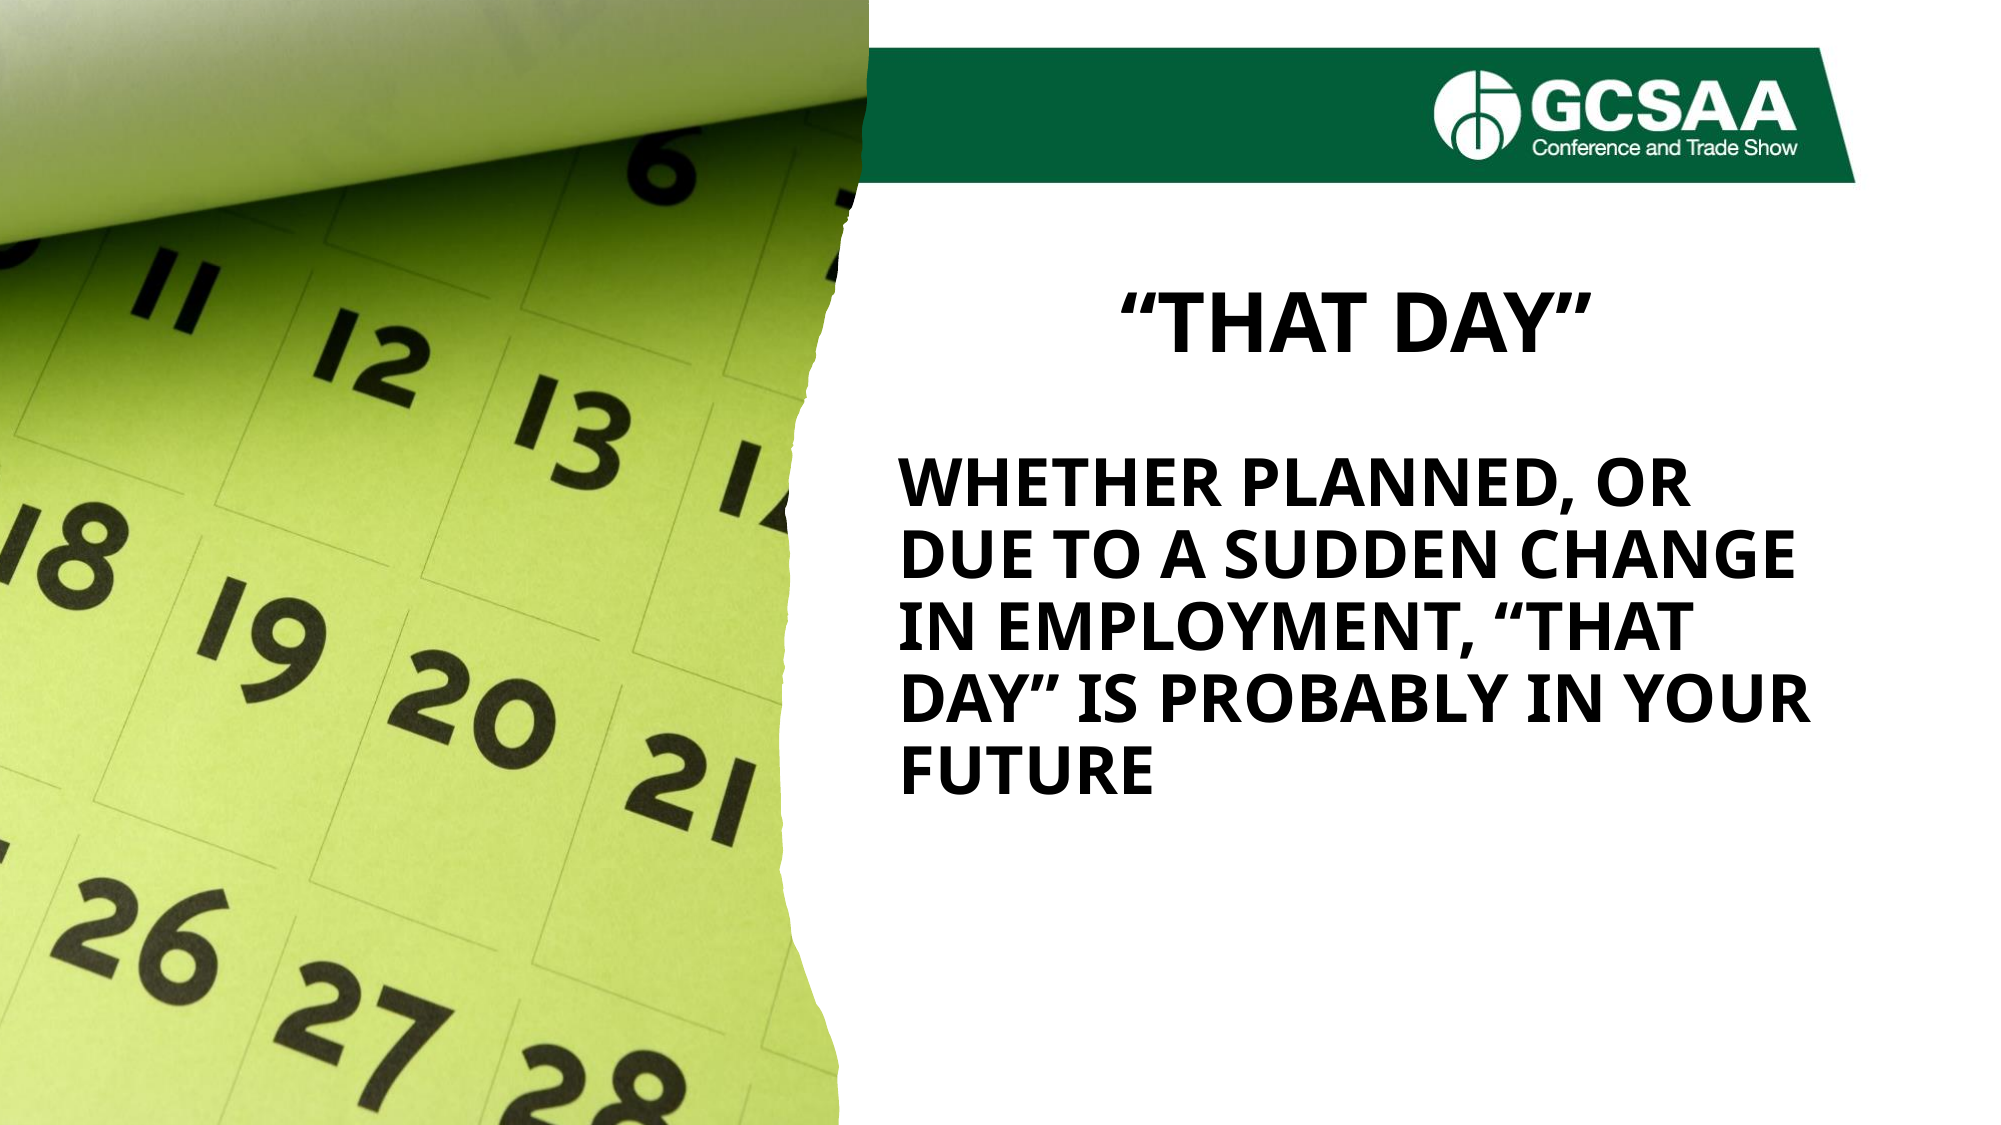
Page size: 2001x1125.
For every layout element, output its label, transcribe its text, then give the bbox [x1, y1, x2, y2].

text_box “THAT DAY” WHETHER PLANNED, OR DUE TO A SUDDEN CHANGE IN EMPLOYMENT, “THAT DAY” IS PROBABLY IN YOUR FUTURE [883, 206, 1833, 980]
picture [0, 0, 1903, 1125]
